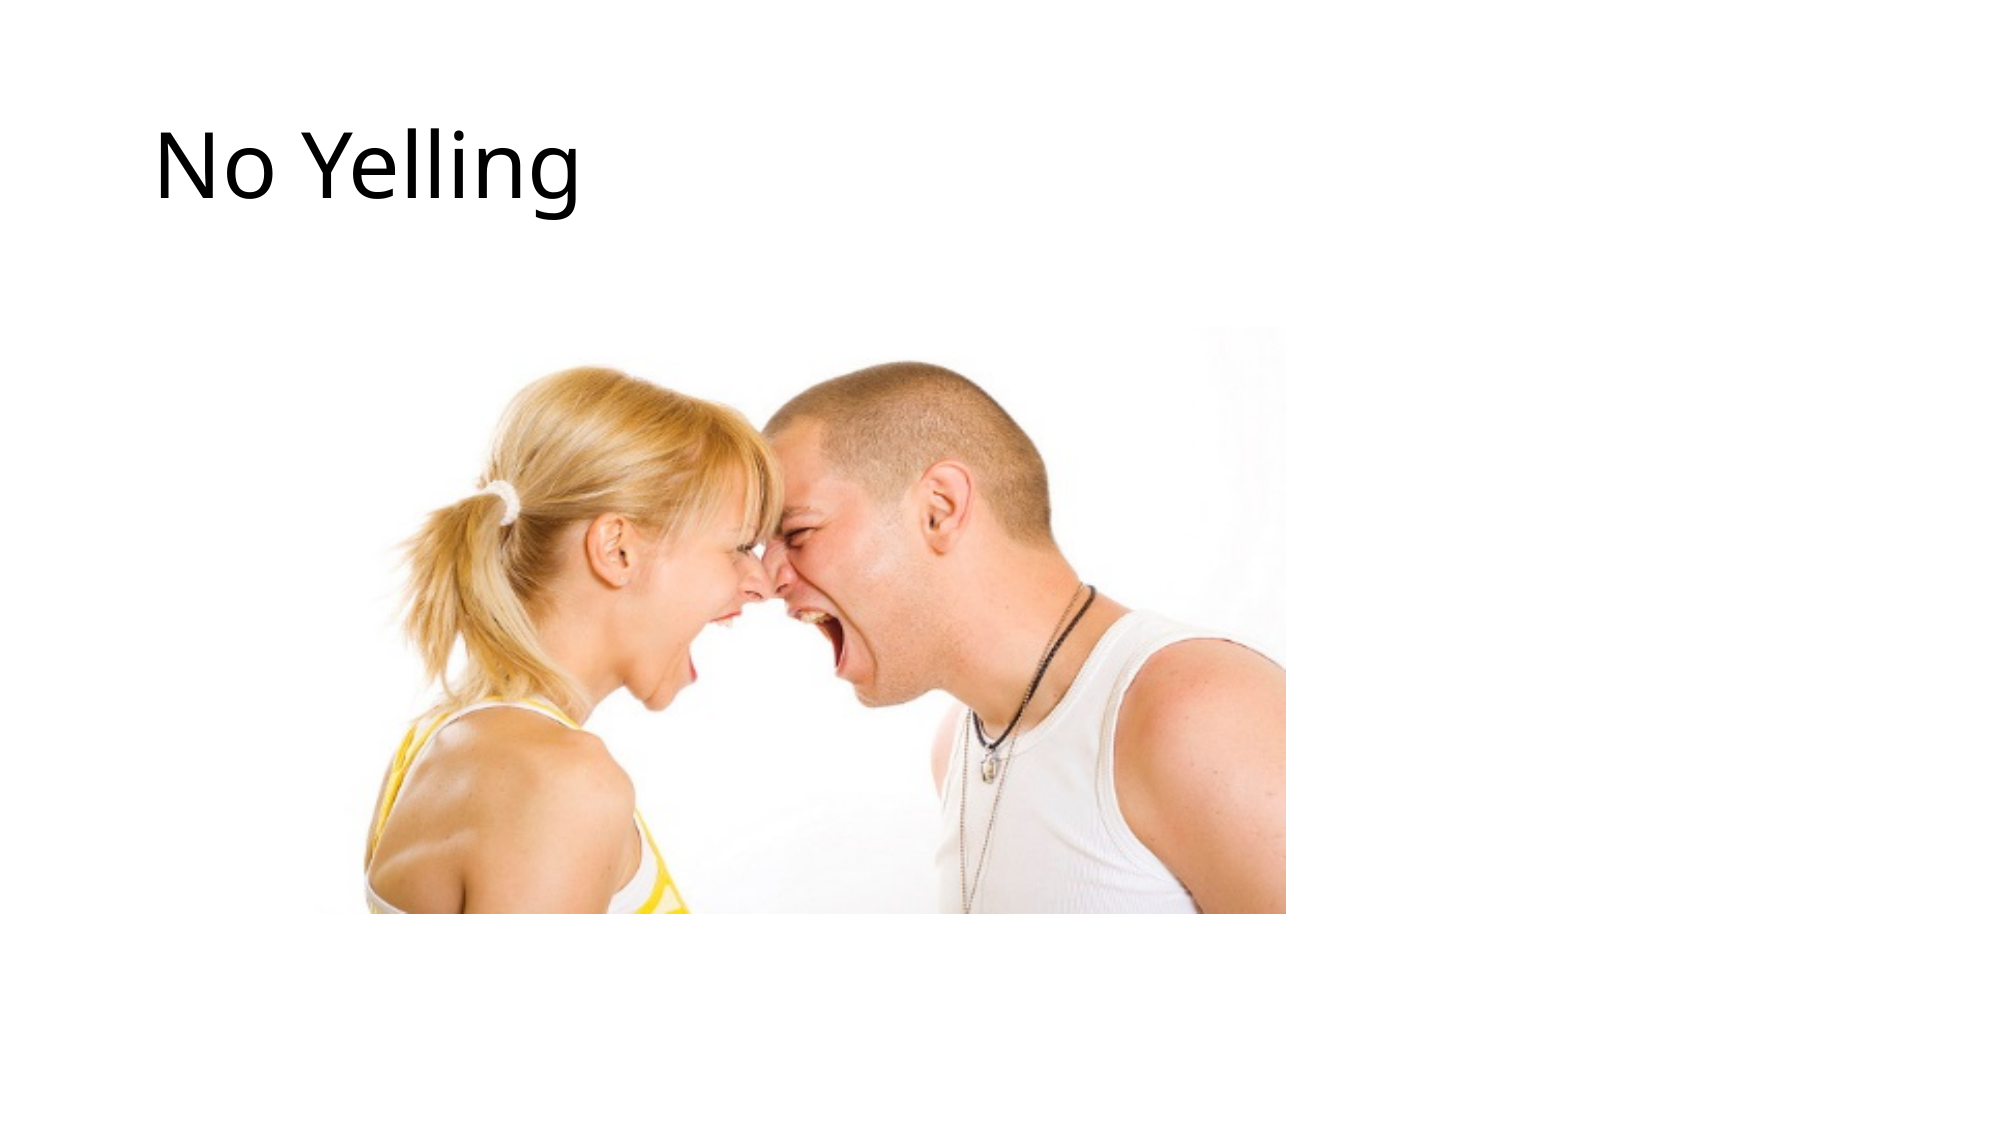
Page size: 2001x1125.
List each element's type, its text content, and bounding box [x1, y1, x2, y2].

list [315, 327, 1286, 914]
title No Yelling [137, 59, 1863, 278]
